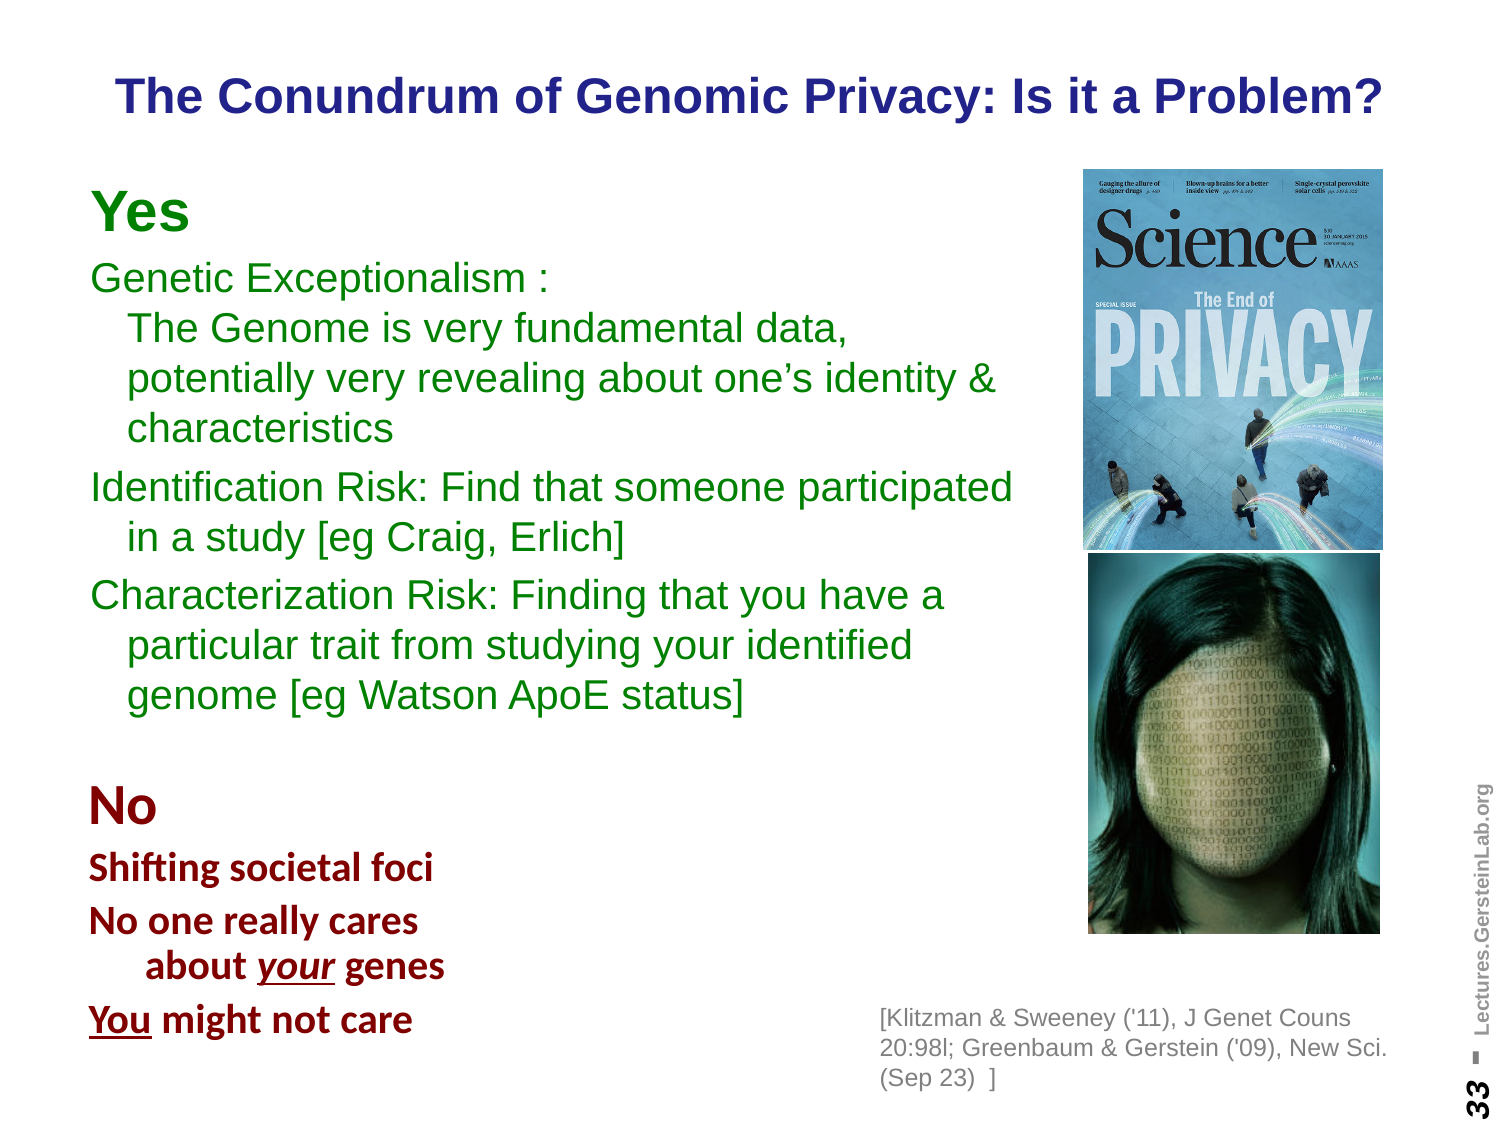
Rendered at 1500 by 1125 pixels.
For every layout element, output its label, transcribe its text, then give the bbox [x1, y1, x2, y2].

title The Conundrum of Genomic Privacy: Is it a Problem? [75, 0, 1425, 188]
text_box [Klitzman & Sweeney ('11), J Genet Couns 20:98l; Greenbaum & Gerstein ('09), New Sci. (Sep 23) ] [864, 993, 1436, 1099]
text_box No Shifting societal foci No one really cares about your genes You might not care [73, 766, 767, 1045]
picture [1083, 169, 1383, 551]
picture [1088, 552, 1380, 934]
list Yes Genetic Exceptionalism : The Genome is very fundamental data, potentially very revealing about one’s identity & characteristics Identification Risk: Find that someone participated in a study [eg Craig, Erlich] Characterization Risk: Finding that you have a particular trait from studying your identified genome [eg Watson ApoE status] [75, 165, 1041, 568]
